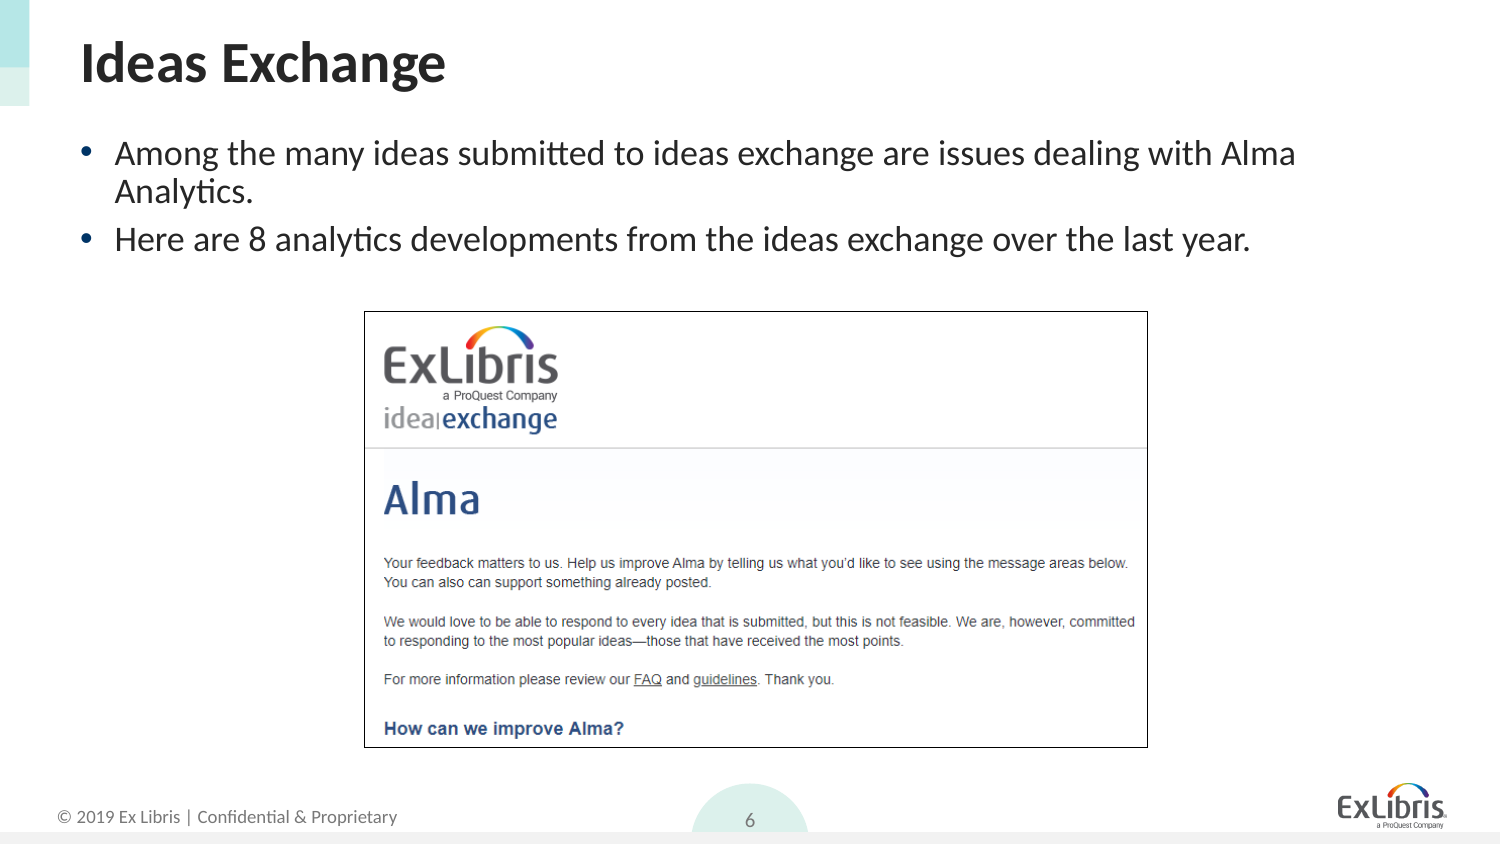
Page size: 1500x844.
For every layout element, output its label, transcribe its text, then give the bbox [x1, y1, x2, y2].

picture [363, 311, 1148, 749]
slide_number 6 [705, 789, 795, 844]
title Ideas Exchange [64, 11, 1447, 107]
list Among the many ideas submitted to ideas exchange are issues dealing with Alma Analytics. Here are 8 analytics developments from the ideas exchange over the last year. [64, 126, 1447, 269]
picture [1338, 783, 1447, 829]
